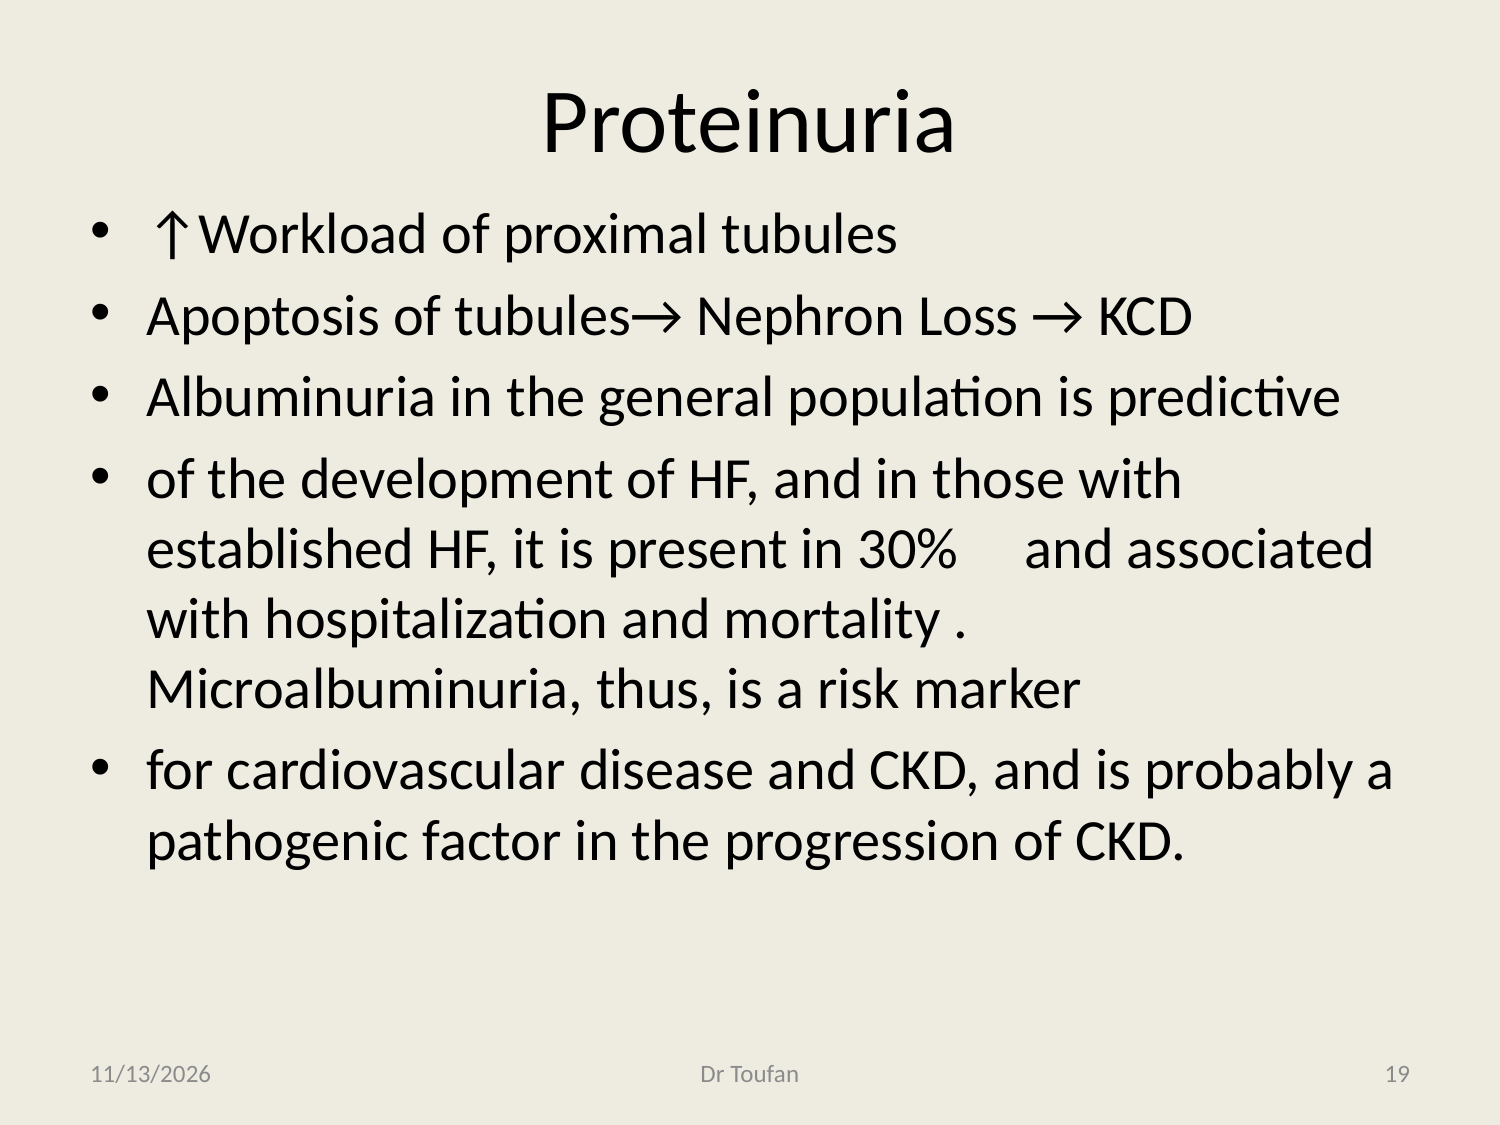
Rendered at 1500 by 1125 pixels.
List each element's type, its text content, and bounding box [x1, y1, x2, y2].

slide_number 19 [1074, 1042, 1425, 1103]
list ↑Workload of proximal tubules Apoptosis of tubules→ Nephron Loss → KCD Albuminuria in the general population is predictive of the development of HF, and in those with established HF, it is present in 30% and associated with hospitalization and mortality . Microalbuminuria, thus, is a risk marker for cardiovascular disease and CKD, and is probably a pathogenic factor in the progression of CKD. [75, 187, 1425, 1063]
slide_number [75, 1042, 425, 1103]
footer Dr Toufan [512, 1042, 988, 1103]
title Proteinuria [75, 45, 1425, 187]
